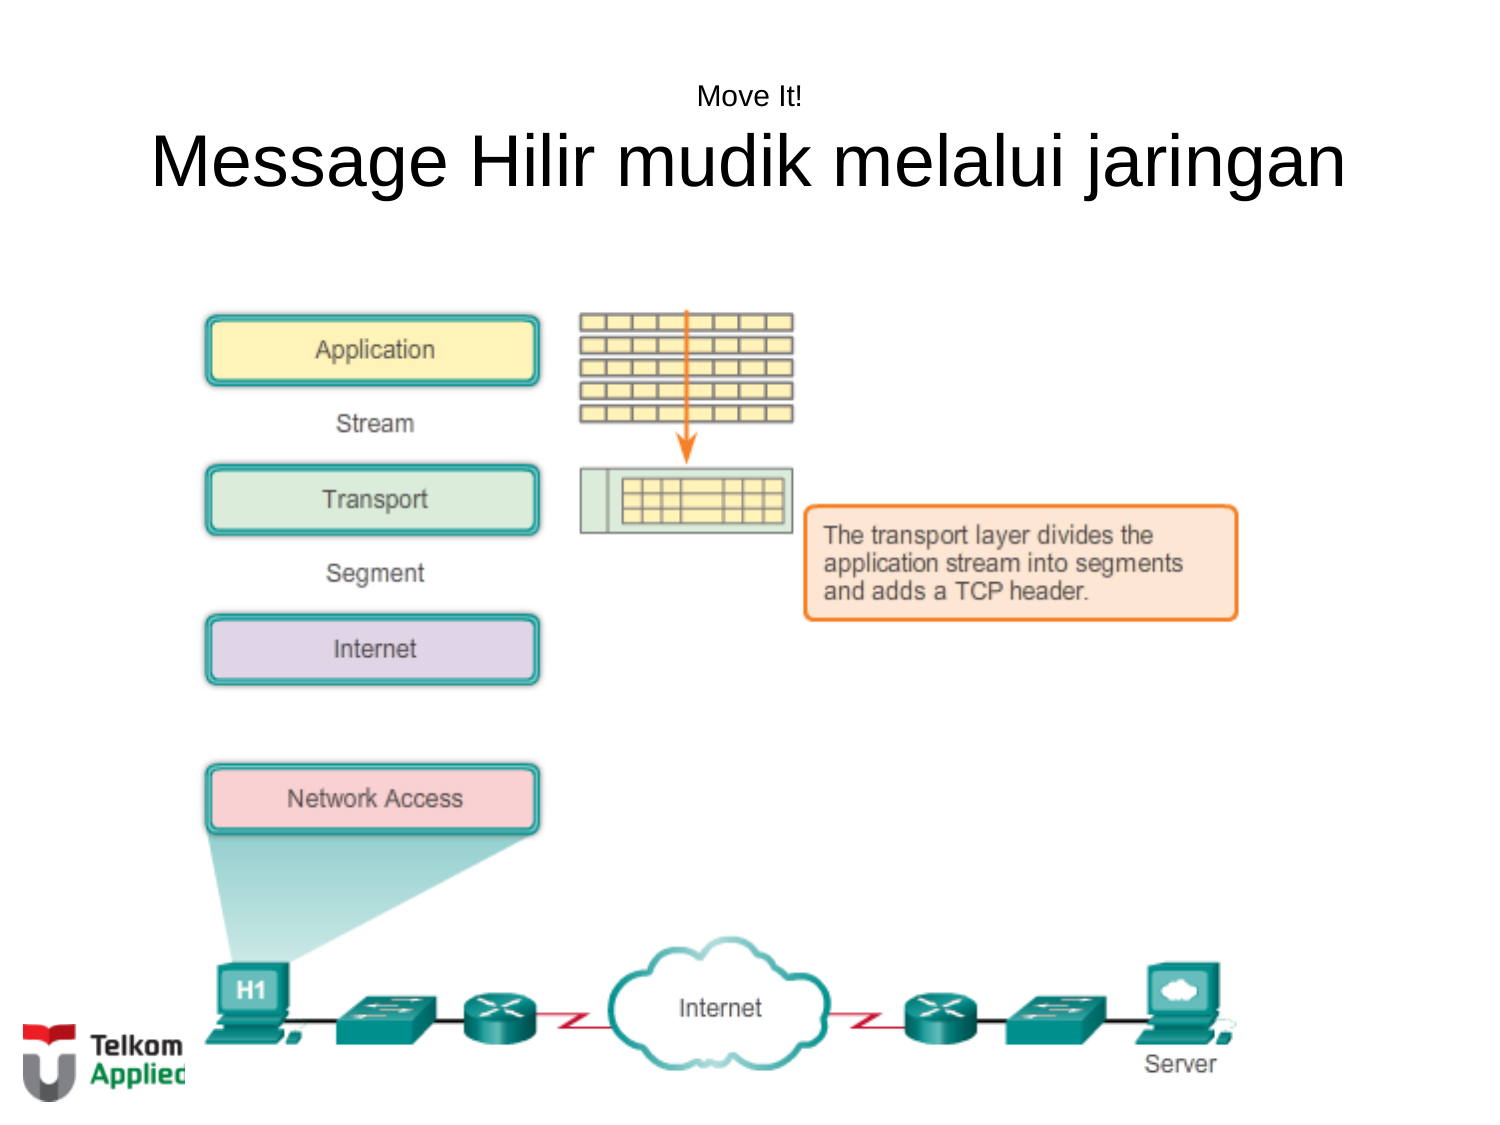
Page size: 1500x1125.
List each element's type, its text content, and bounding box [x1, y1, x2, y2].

picture [23, 292, 1259, 1102]
title Move It! Message Hilir mudik melalui jaringan [75, 45, 1425, 233]
